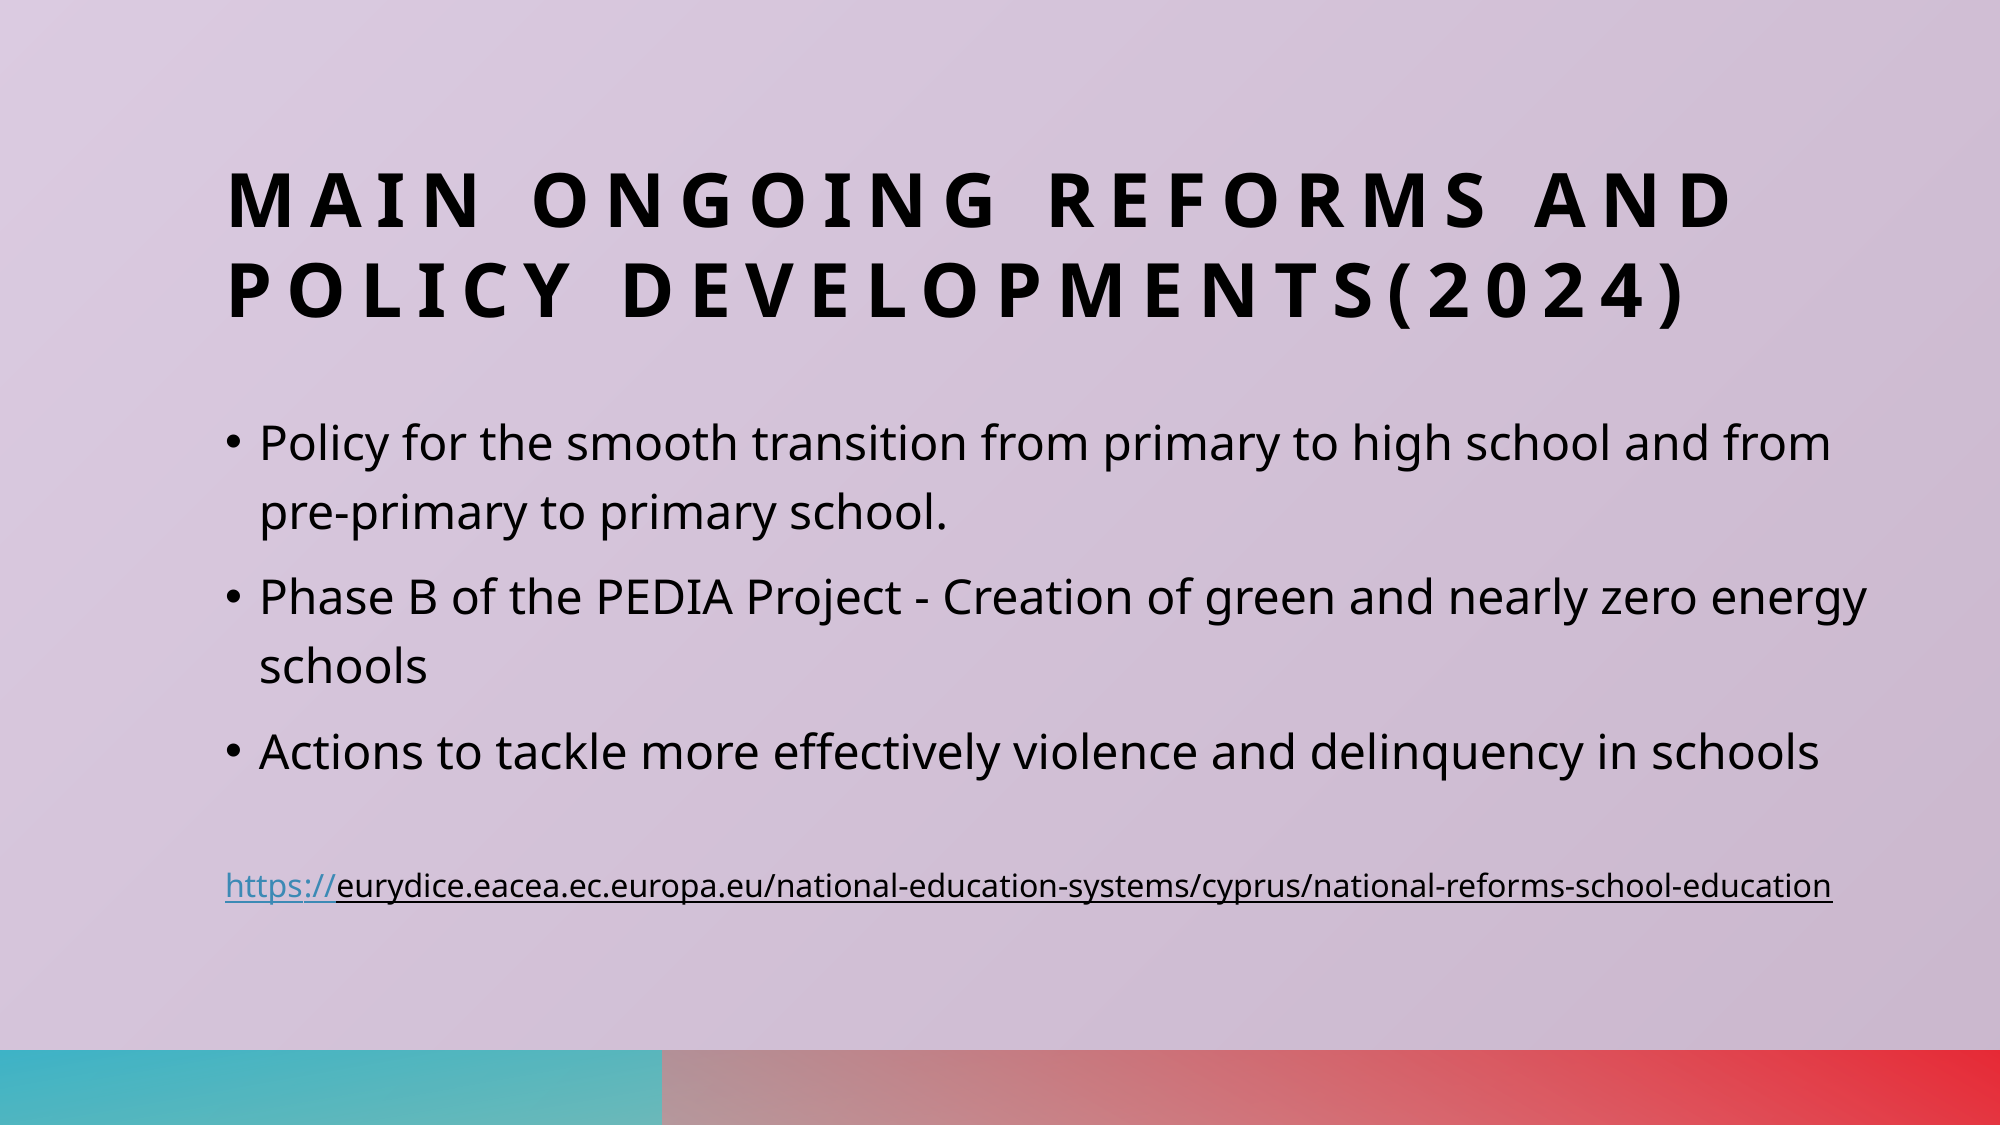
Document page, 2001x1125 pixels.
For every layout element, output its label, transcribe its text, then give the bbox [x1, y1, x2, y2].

list Policy for the smooth transition from primary to high school and from pre-primary to primary school. Phase B of the PEDIA Project - Creation of green and nearly zero energy schools Actions to tackle more effectively violence and delinquency in schools https://eurydice.eacea.ec.europa.eu/national-education-systems/cyprus/national-reforms-school-education [225, 346, 1905, 996]
title ΜΑΙΝ Ongoing reforms and policy developments(2024) [225, 130, 1905, 333]
